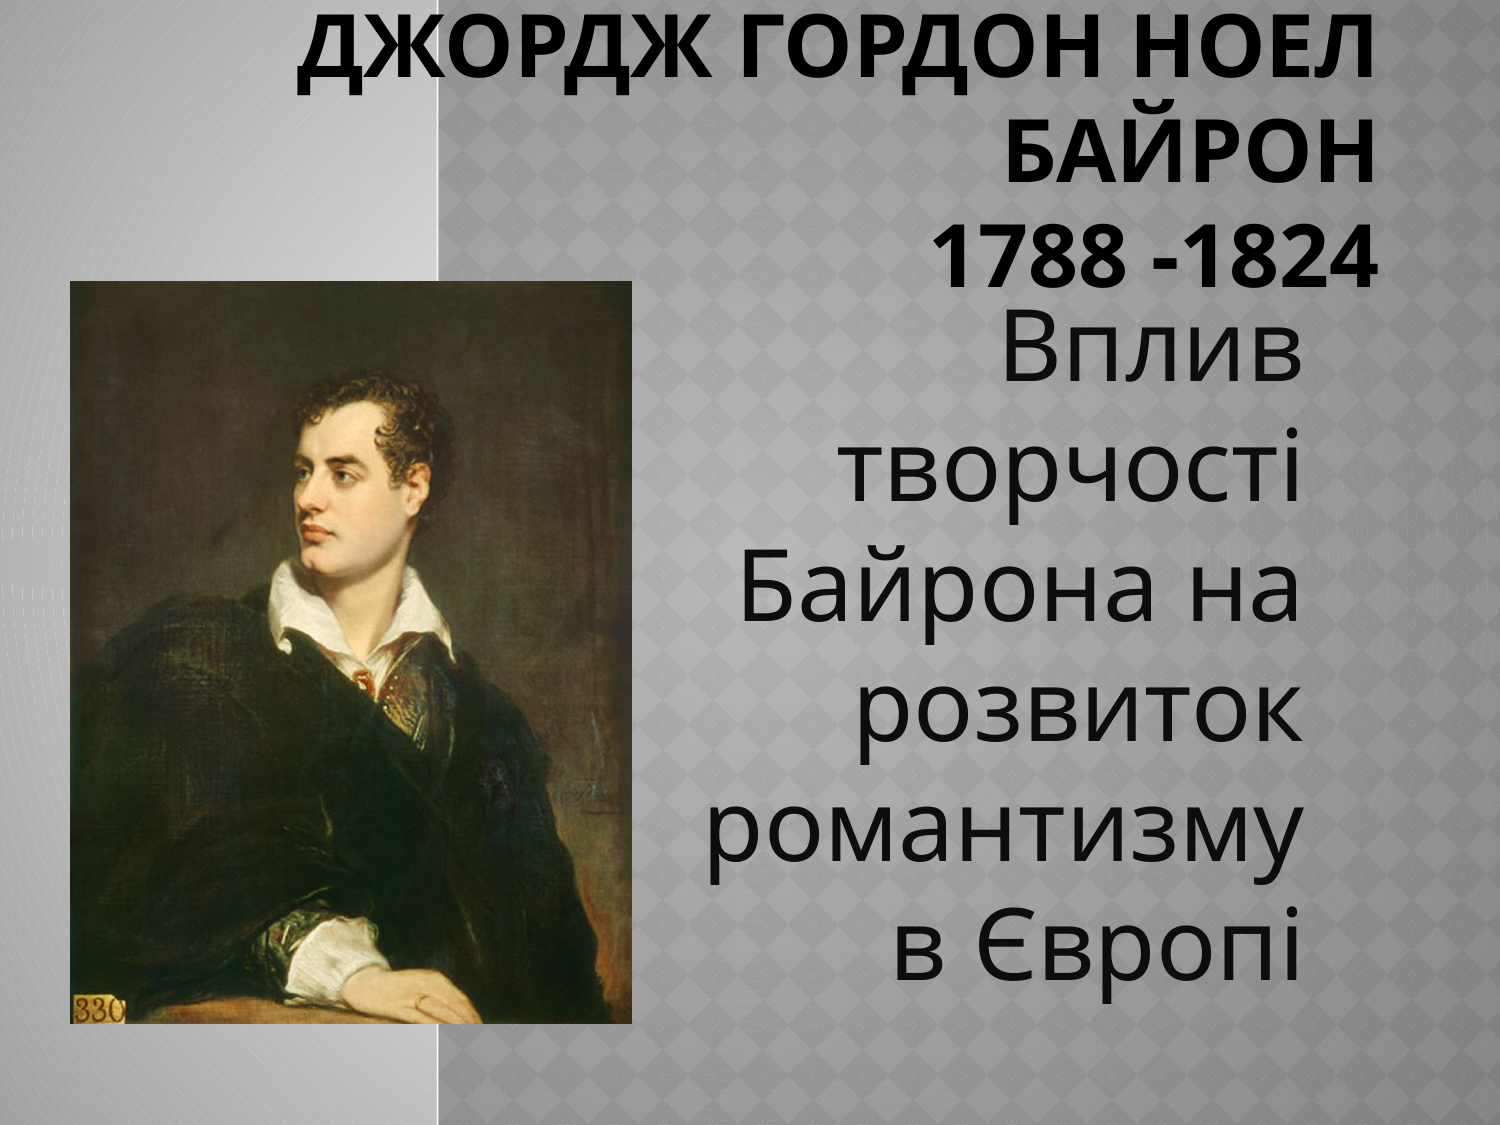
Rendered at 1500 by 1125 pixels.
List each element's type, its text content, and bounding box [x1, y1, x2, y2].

picture [69, 280, 633, 1024]
subtitle Вплив творчості Байрона на розвиток романтизму в Європі [656, 281, 1313, 1043]
title Джордж Гордон Ноел Байрон 1788 -1824 [112, 35, 1388, 305]
